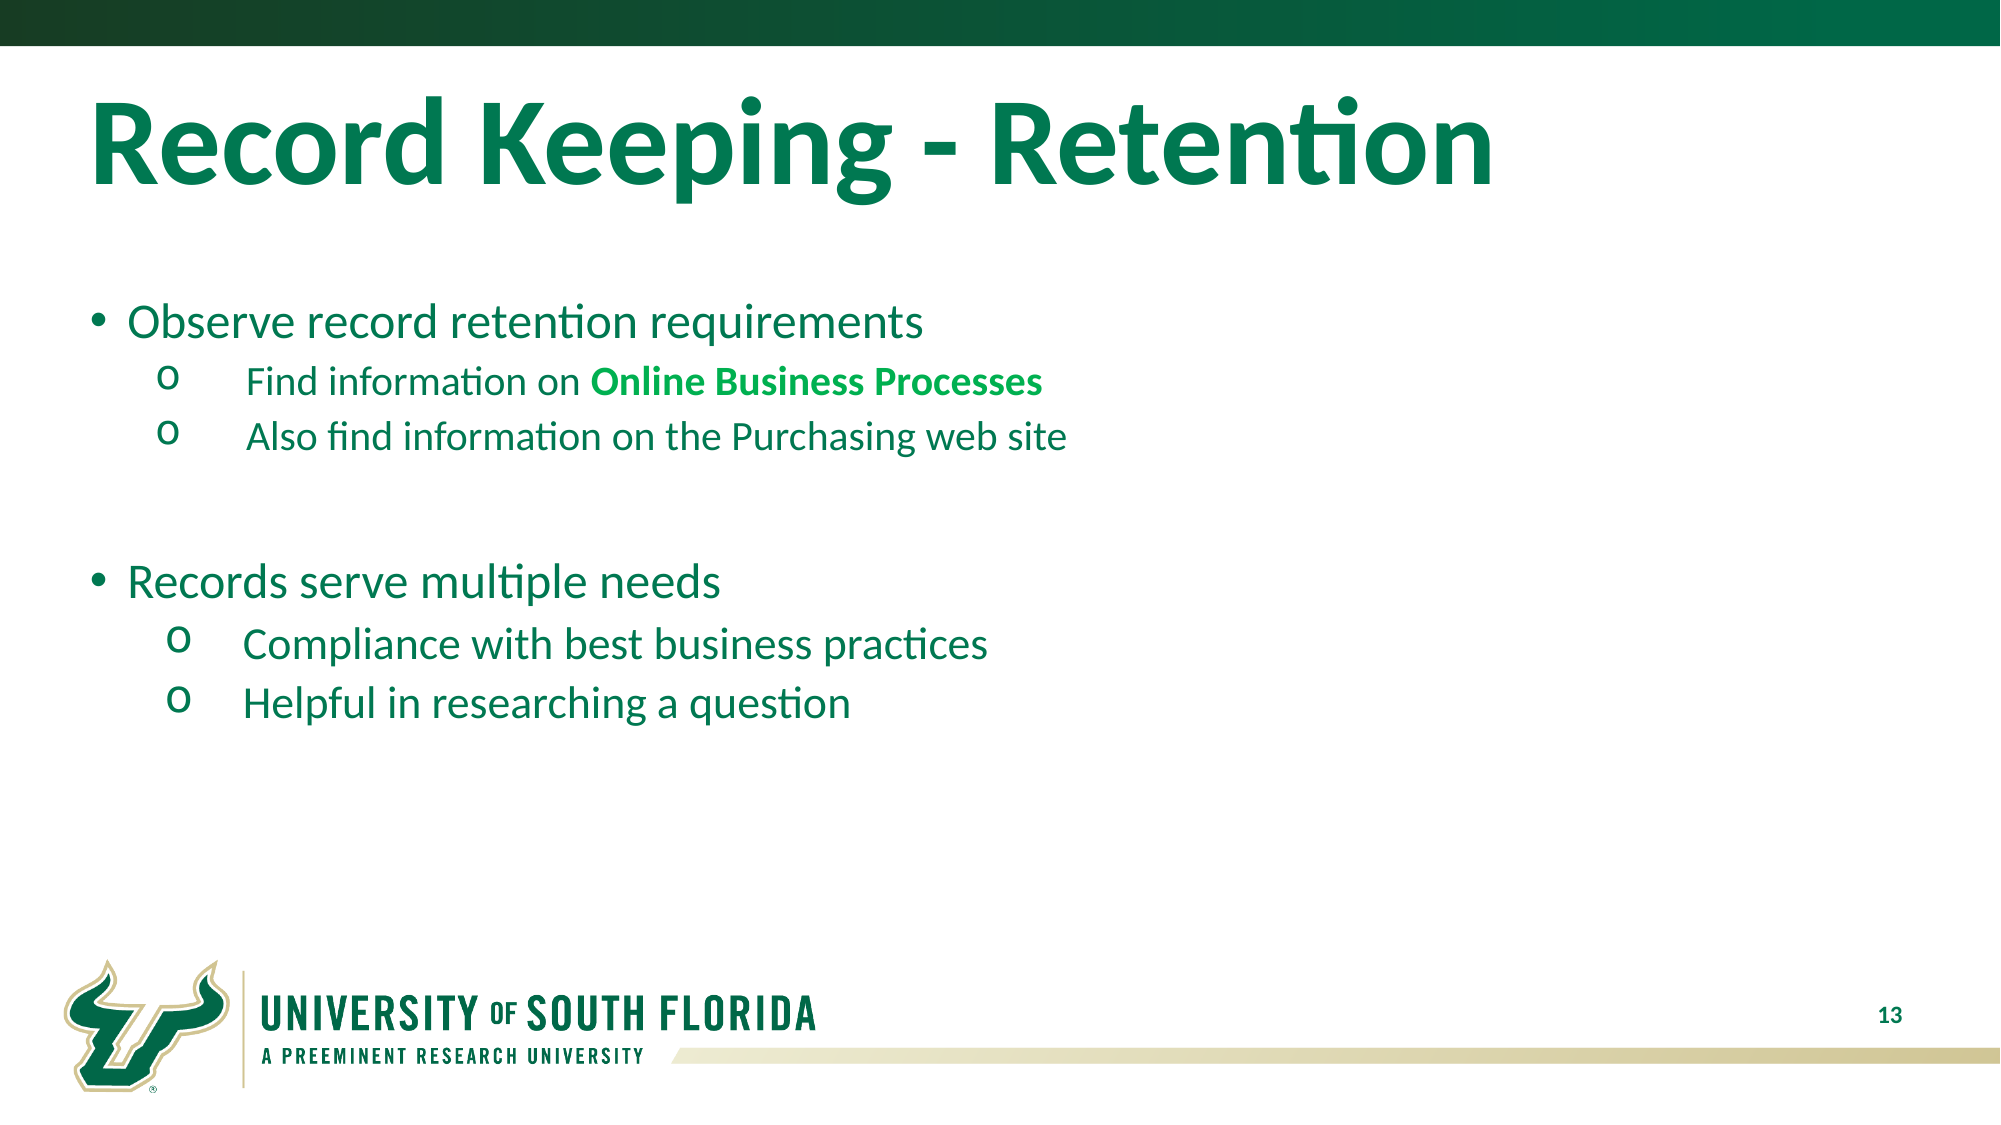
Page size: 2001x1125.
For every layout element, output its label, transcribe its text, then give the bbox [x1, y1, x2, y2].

title Record Keeping - Retention [75, 68, 1919, 275]
list Observe record retention requirements Find information on Online Business Processes Also find information on the Purchasing web site Records serve multiple needs Compliance with best business practices Helpful in researching a question [75, 287, 1919, 944]
picture [0, 0, 2000, 1125]
slide_number 13 [1778, 991, 1918, 1036]
